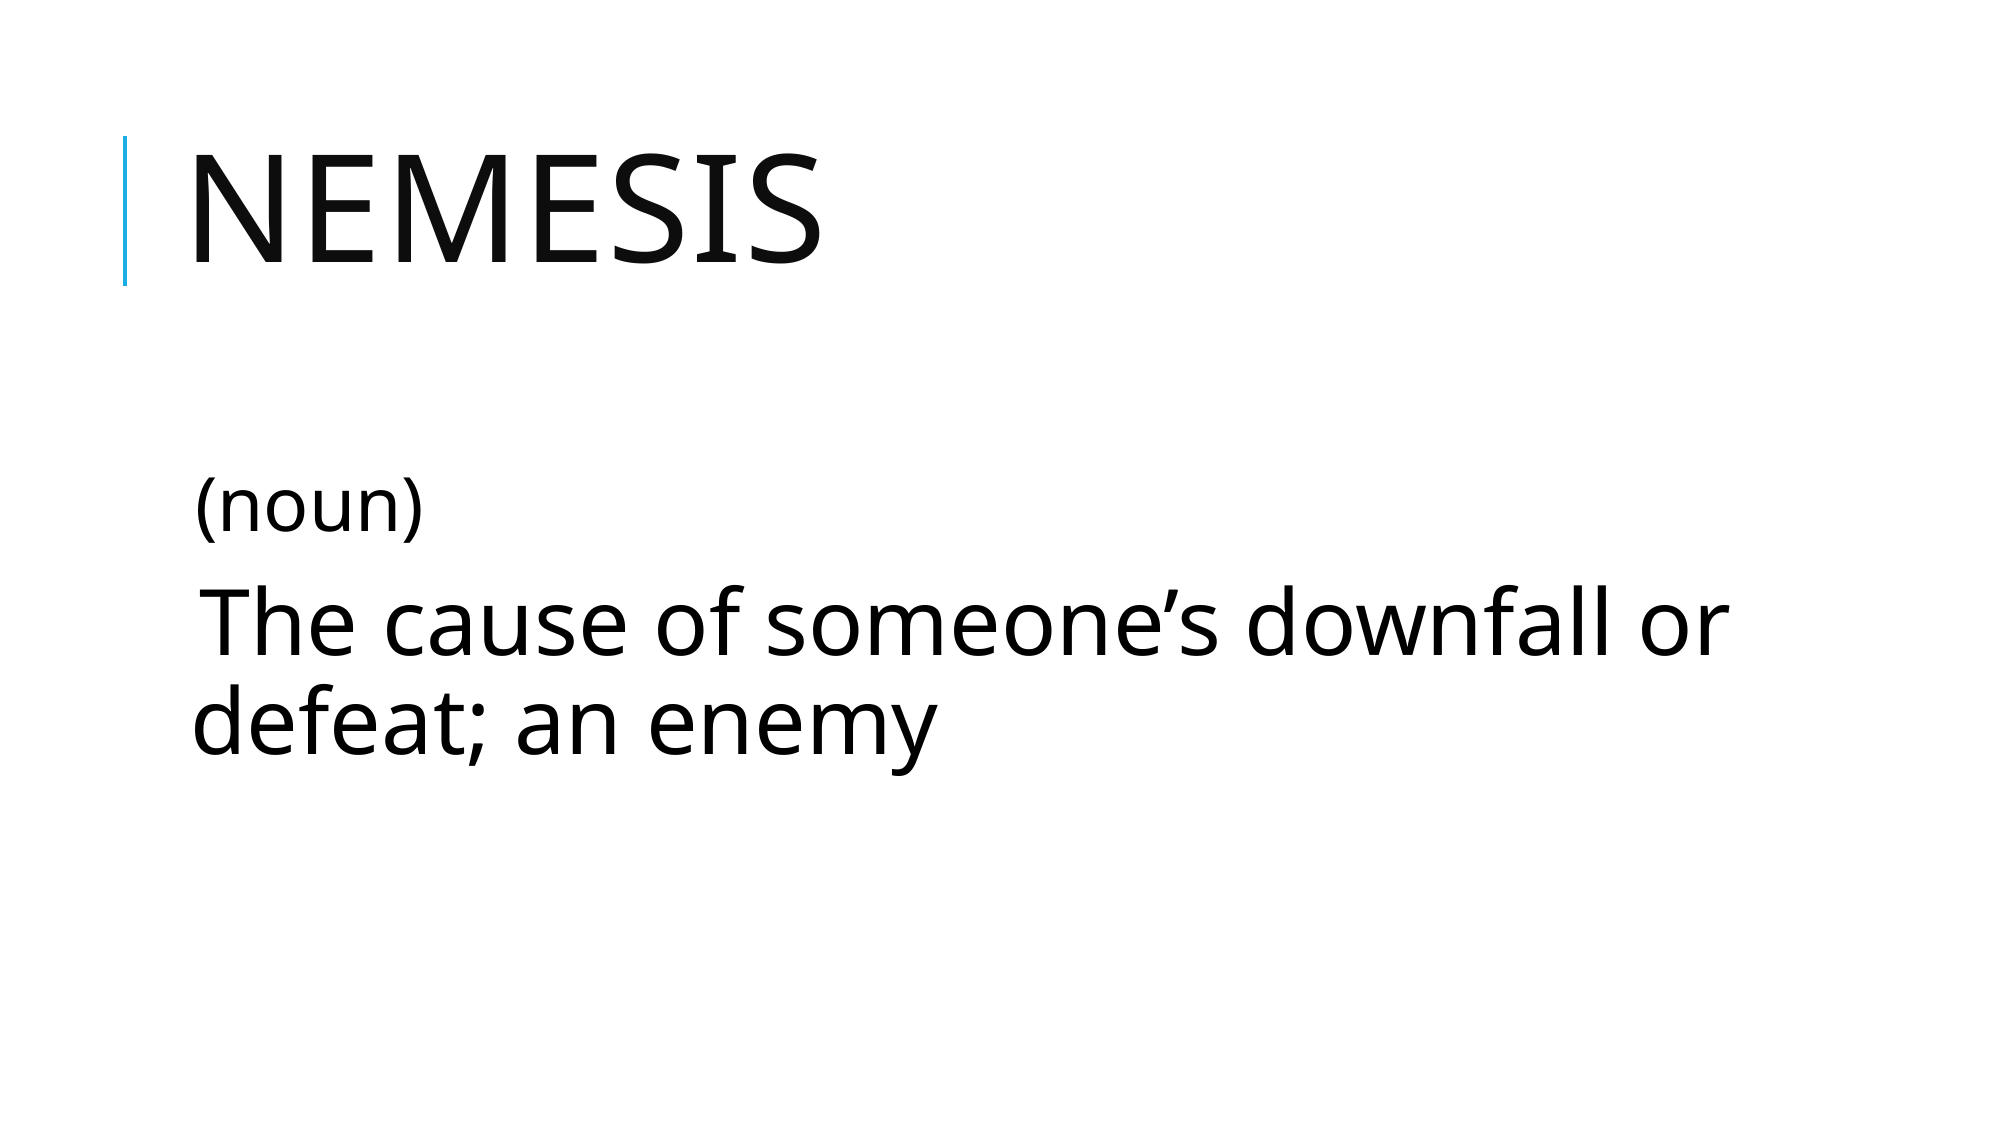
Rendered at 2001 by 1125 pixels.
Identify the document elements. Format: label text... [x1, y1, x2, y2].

list (noun) The cause of someone’s downfall or defeat; an enemy [168, 375, 1763, 1035]
title nemesis [168, 96, 1763, 342]
